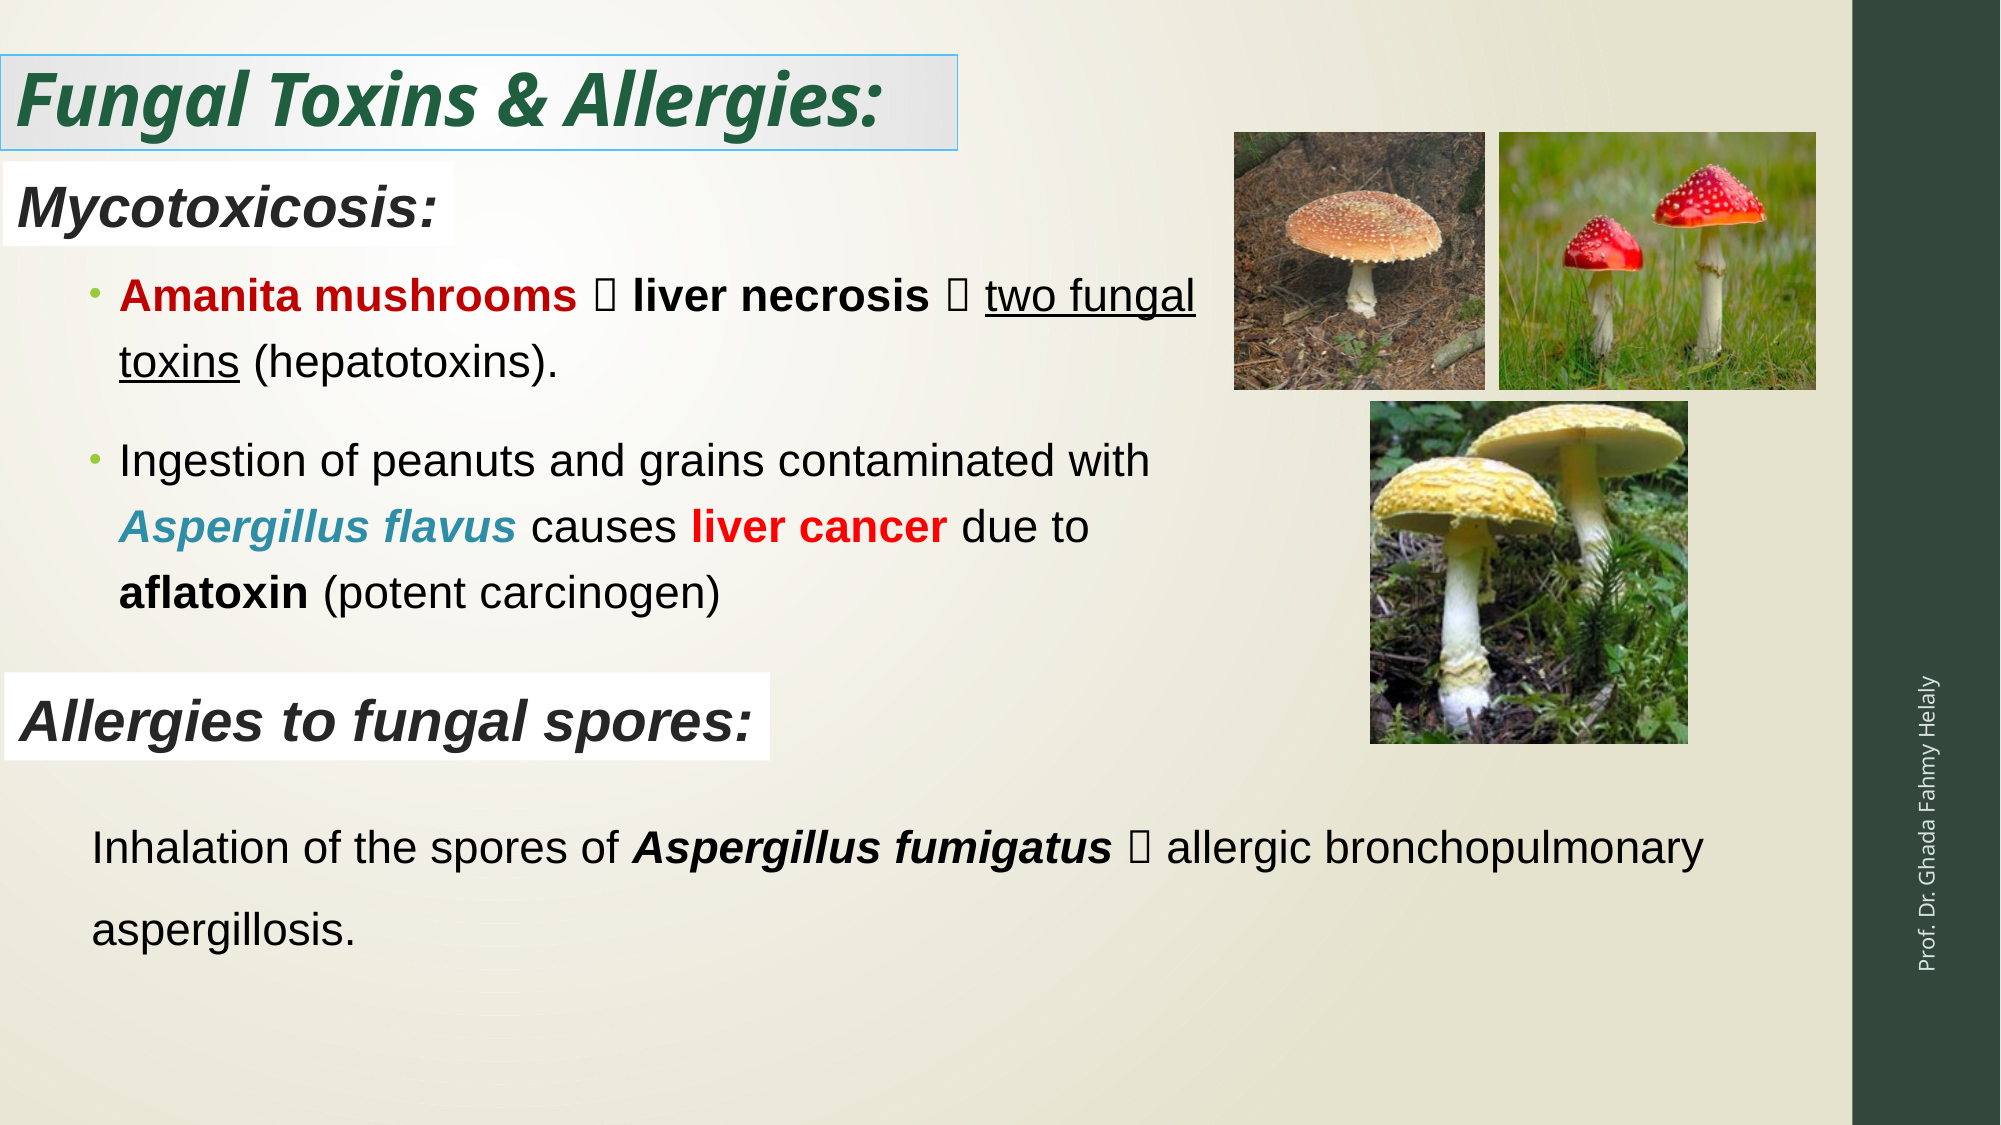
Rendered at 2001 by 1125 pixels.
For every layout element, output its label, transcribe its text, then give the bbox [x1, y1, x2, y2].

list Amanita mushrooms  liver necrosis  two fungal toxins (hepatotoxins). Ingestion of peanuts and grains contaminated with Aspergillus flavus causes liver cancer due to aflatoxin (potent carcinogen) [73, 247, 1223, 741]
picture [1499, 131, 1817, 391]
title Fungal Toxins & Allergies: [0, 54, 958, 151]
text_box Allergies to fungal spores: [3, 671, 771, 762]
footer Prof. Dr. Ghada Fahmy Helaly [1897, 400, 1958, 988]
picture [1370, 401, 1688, 745]
text_box Inhalation of the spores of Aspergillus fumigatus  allergic bronchopulmonary aspergillosis. [76, 782, 1793, 963]
text_box Mycotoxicosis: [2, 160, 455, 247]
picture [1234, 131, 1486, 391]
